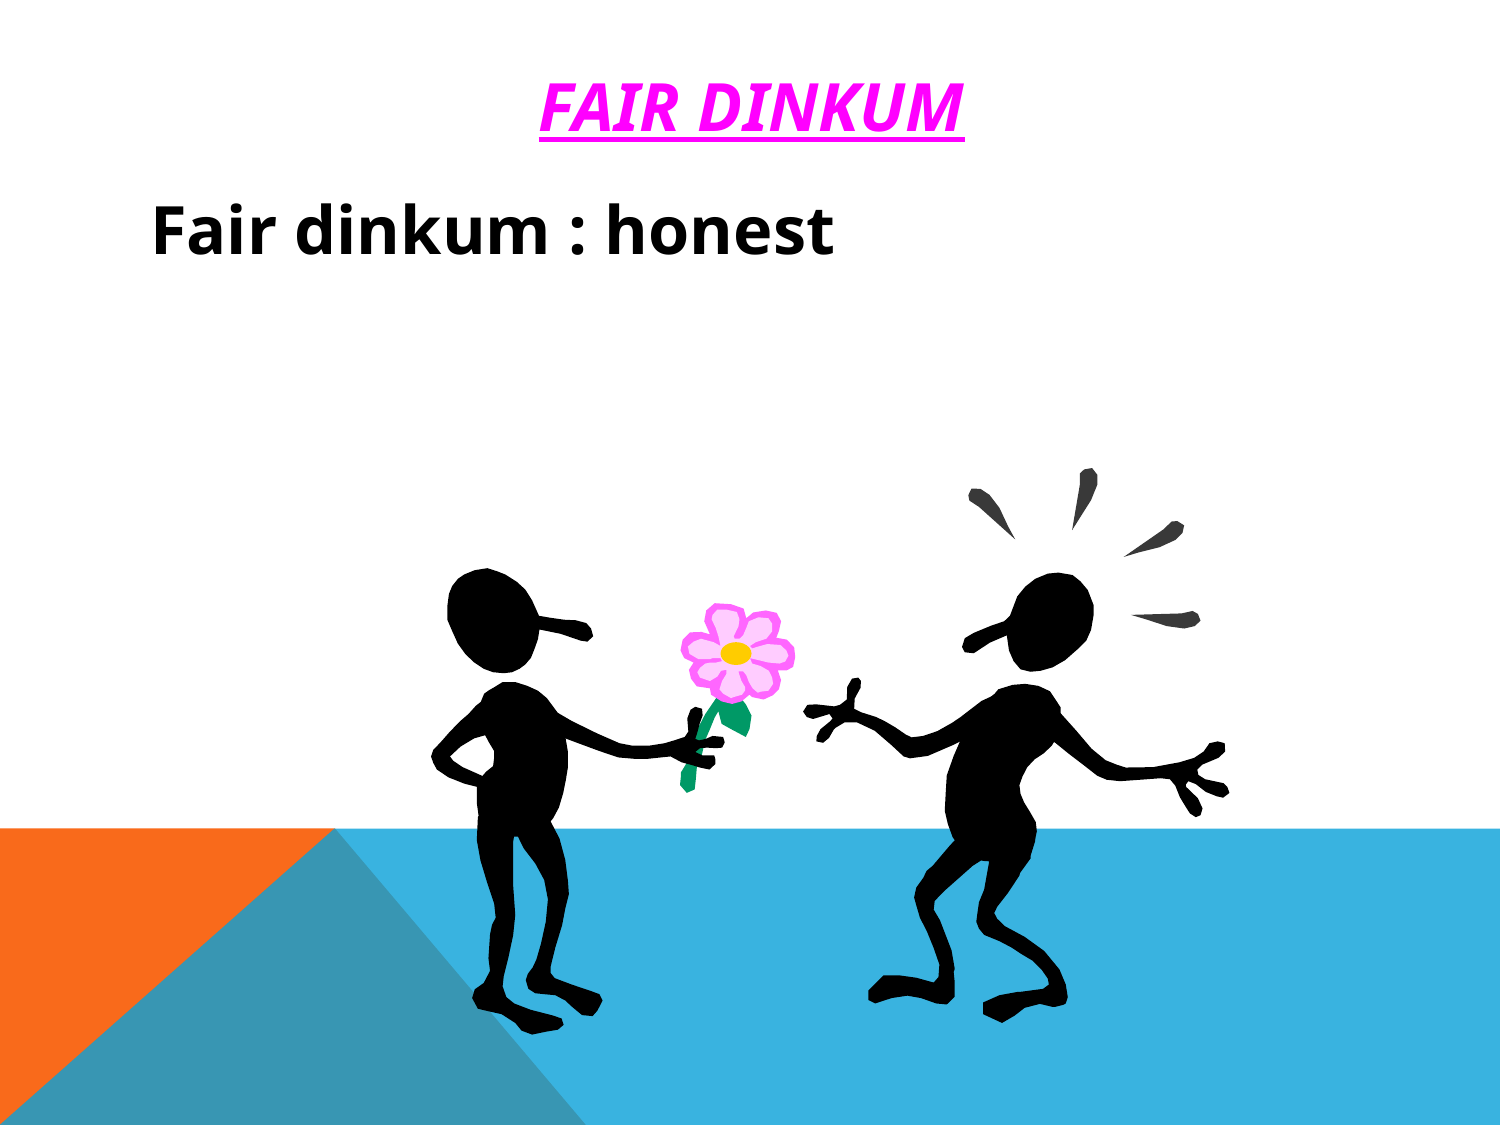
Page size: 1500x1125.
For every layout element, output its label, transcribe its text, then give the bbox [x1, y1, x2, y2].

title Fair dinkum [135, 60, 1369, 150]
picture [430, 467, 1231, 1036]
list Fair dinkum : honest [135, 180, 1369, 768]
